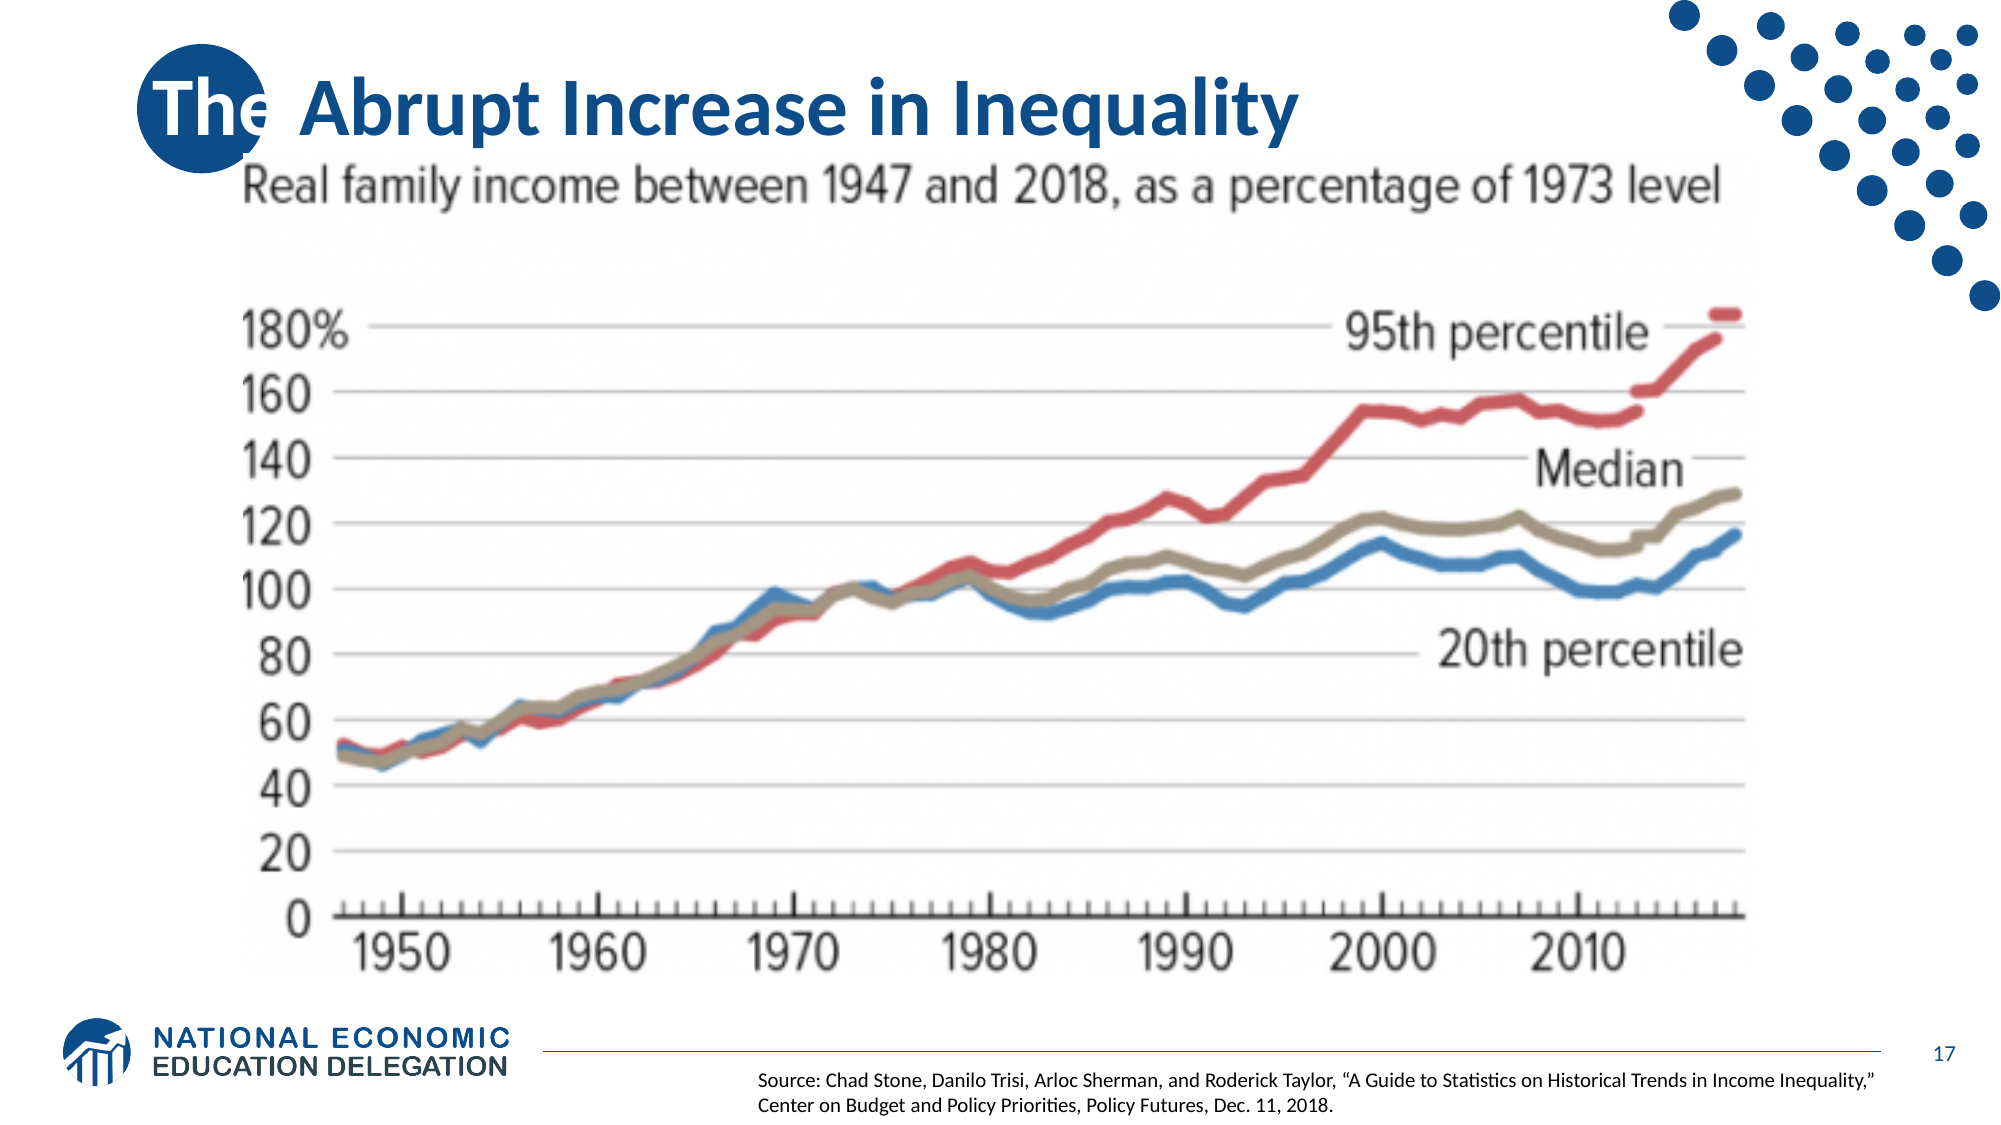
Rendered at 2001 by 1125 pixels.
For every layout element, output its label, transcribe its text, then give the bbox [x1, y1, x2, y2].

title The Abrupt Increase in Inequality [137, 0, 1863, 218]
picture [55, 1013, 520, 1091]
text_box Source: Chad Stone, Danilo Trisi, Arloc Sherman, and Roderick Taylor, “A Guide to Statistics on Historical Trends in Income Inequality,” Center on Budget and Policy Priorities, Policy Futures, Dec. 11, 2018. [743, 1059, 1896, 1124]
slide_number 17 [1521, 1022, 1972, 1082]
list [243, 153, 1757, 979]
